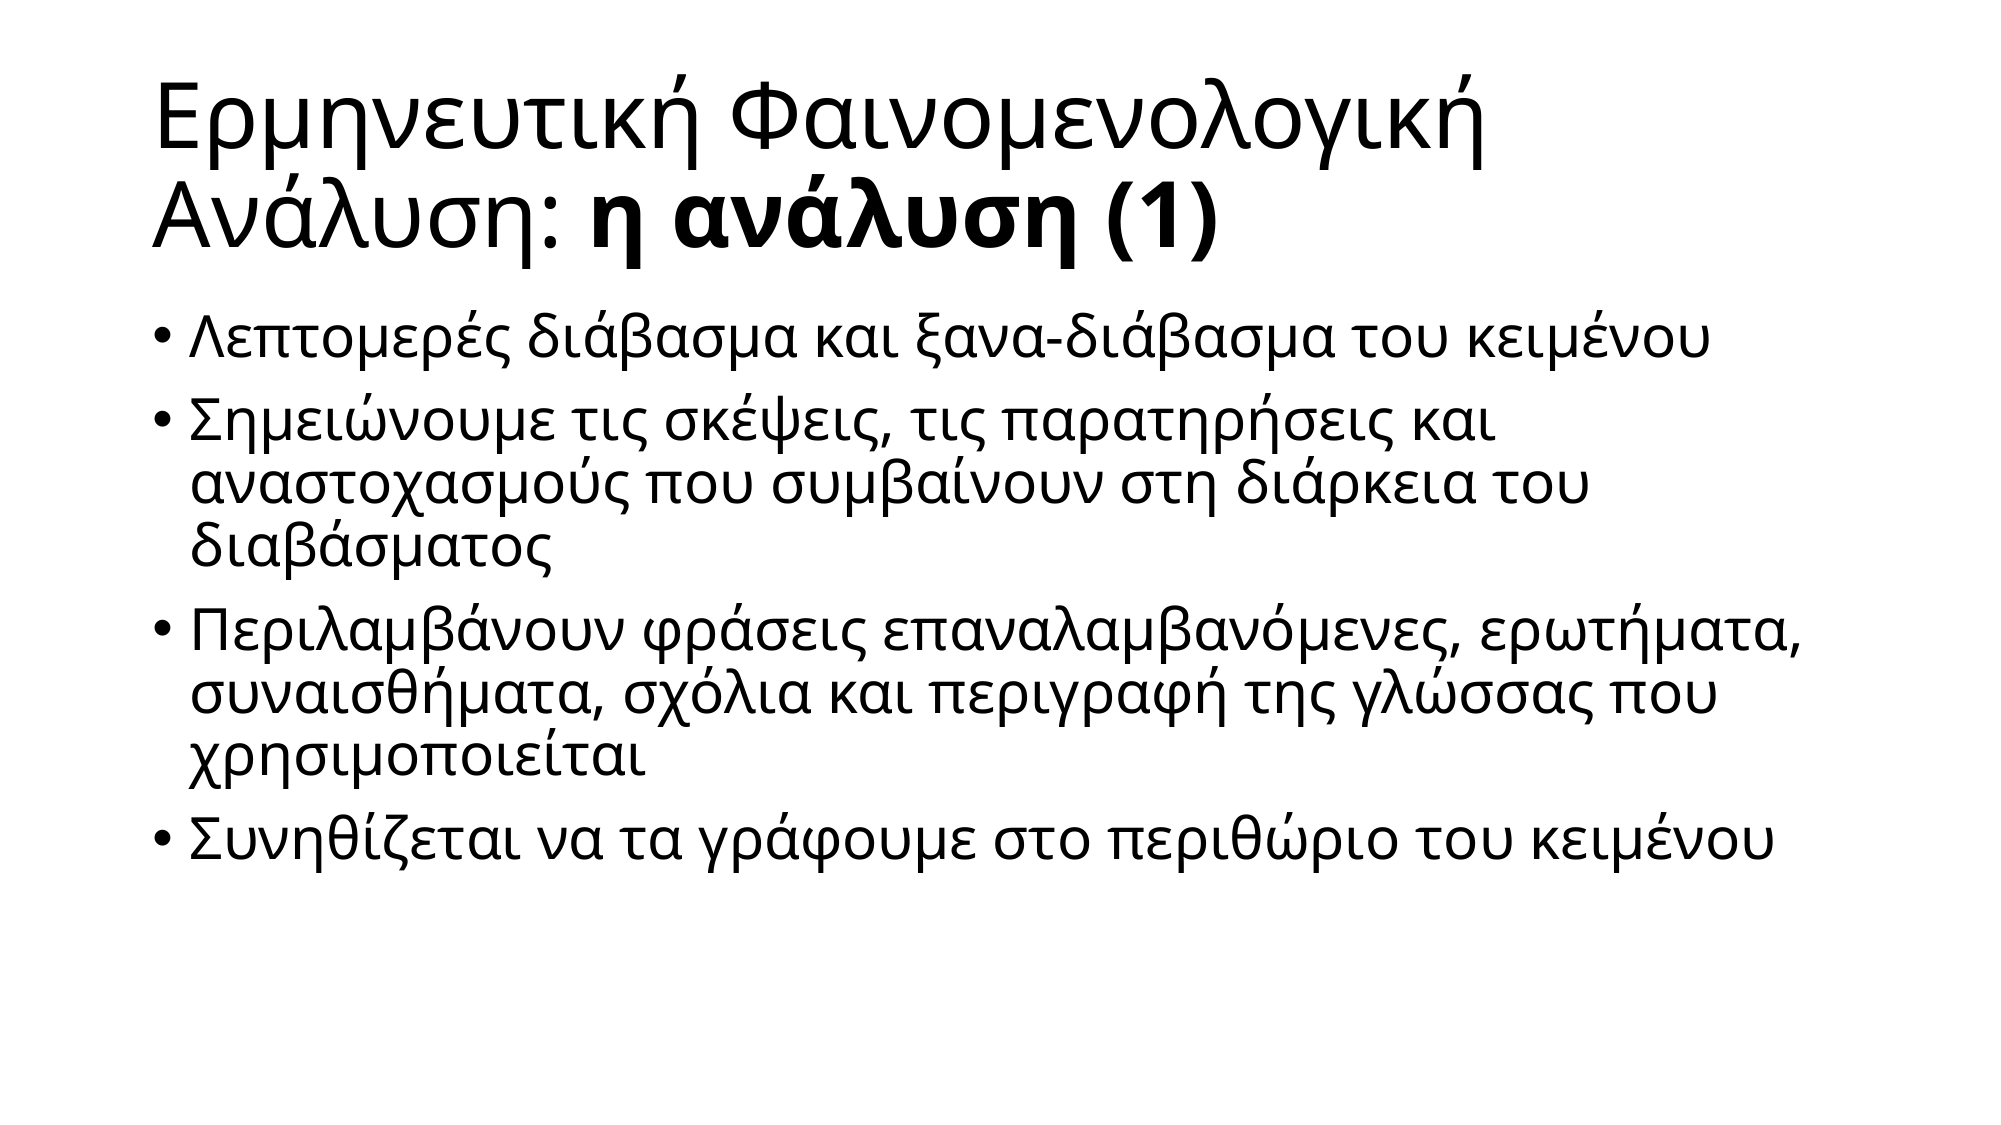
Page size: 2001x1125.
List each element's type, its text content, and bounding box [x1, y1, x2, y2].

title Ερμηνευτική Φαινομενολογική Ανάλυση: η ανάλυση (1) [137, 59, 1863, 278]
list Λεπτομερές διάβασμα και ξανα-διάβασμα του κειμένου Σημειώνουμε τις σκέψεις, τις παρατηρήσεις και αναστοχασμούς που συμβαίνουν στη διάρκεια του διαβάσματος Περιλαμβάνουν φράσεις επαναλαμβανόμενες, ερωτήματα, συναισθήματα, σχόλια και περιγραφή της γλώσσας που χρησιμοποιείται Συνηθίζεται να τα γράφουμε στο περιθώριο του κειμένου [137, 299, 1863, 1014]
